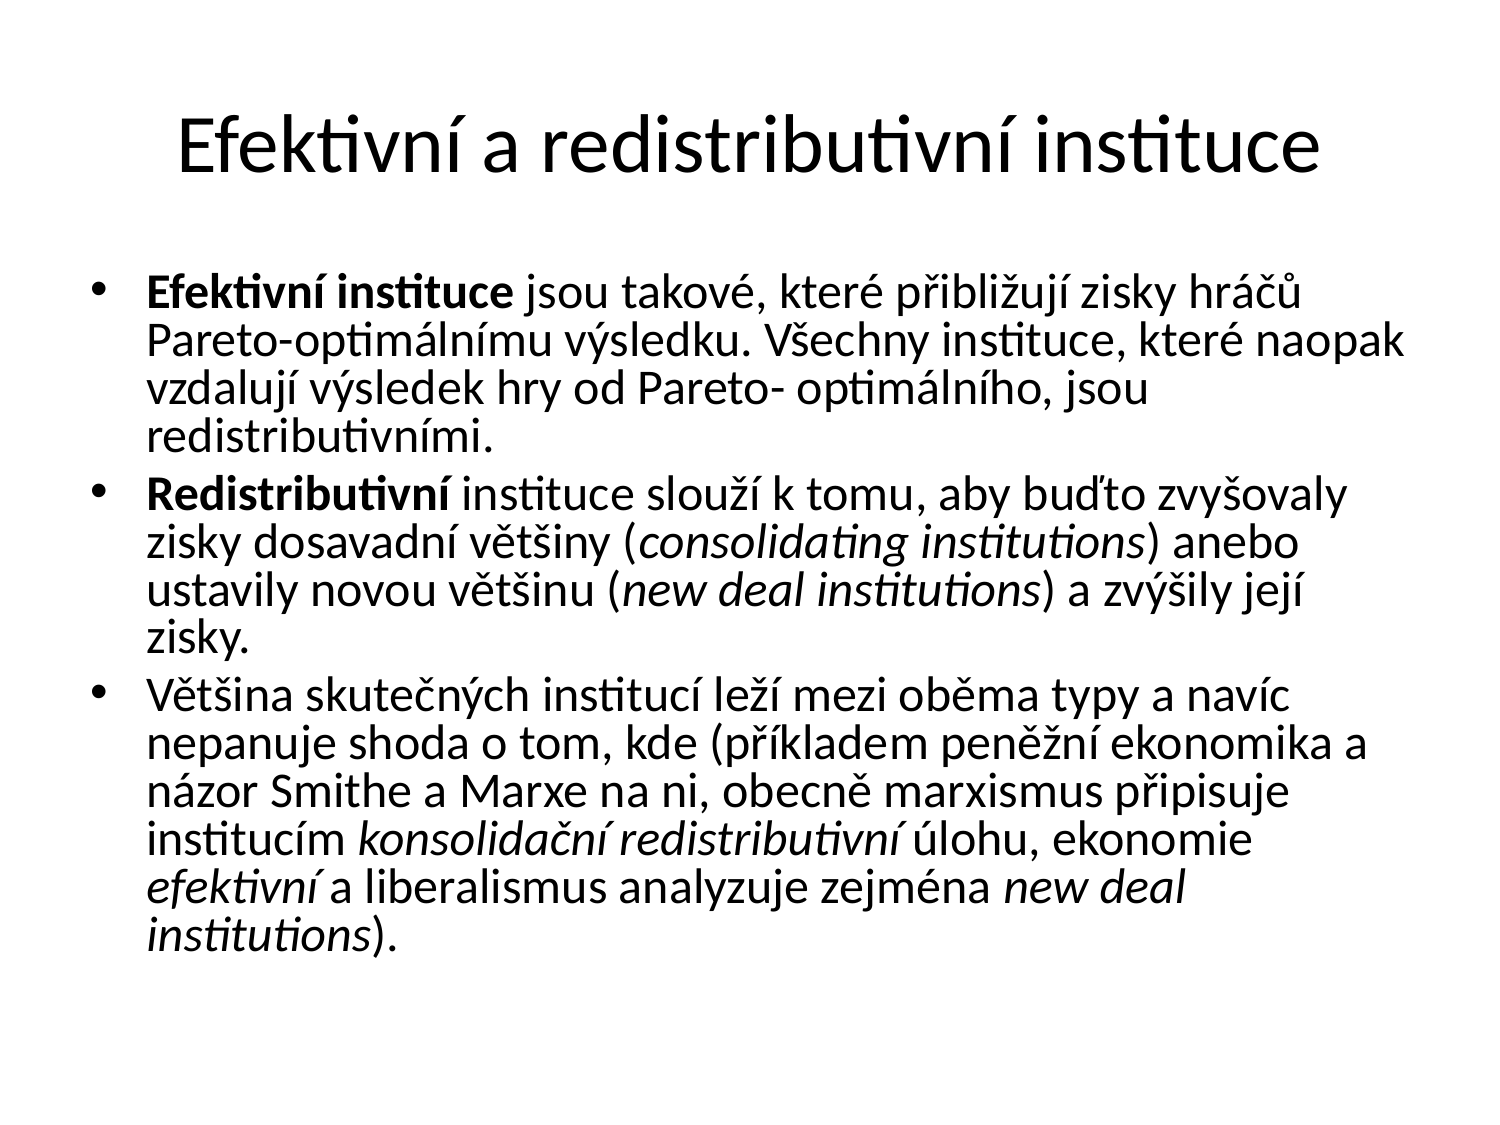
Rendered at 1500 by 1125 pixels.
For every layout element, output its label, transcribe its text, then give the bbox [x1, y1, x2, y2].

list Efektivní instituce jsou takové, které přibližují zisky hráčů Pareto-optimálnímu výsledku. Všechny instituce, které naopak vzdalují výsledek hry od Pareto- optimálního, jsou redistributivními. Redistributivní instituce slouží k tomu, aby buďto zvyšovaly zisky dosavadní většiny (consolidating institutions) anebo ustavily novou většinu (new deal institutions) a zvýšily její zisky. Většina skutečných institucí leží mezi oběma typy a navíc nepanuje shoda o tom, kde (příkladem peněžní ekonomika a názor Smithe a Marxe na ni, obecně marxismus připisuje institucím konsolidační redistributivní úlohu, ekonomie efektivní a liberalismus analyzuje zejména new deal institutions). [75, 262, 1425, 1005]
title Efektivní a redistributivní instituce [75, 45, 1425, 233]
